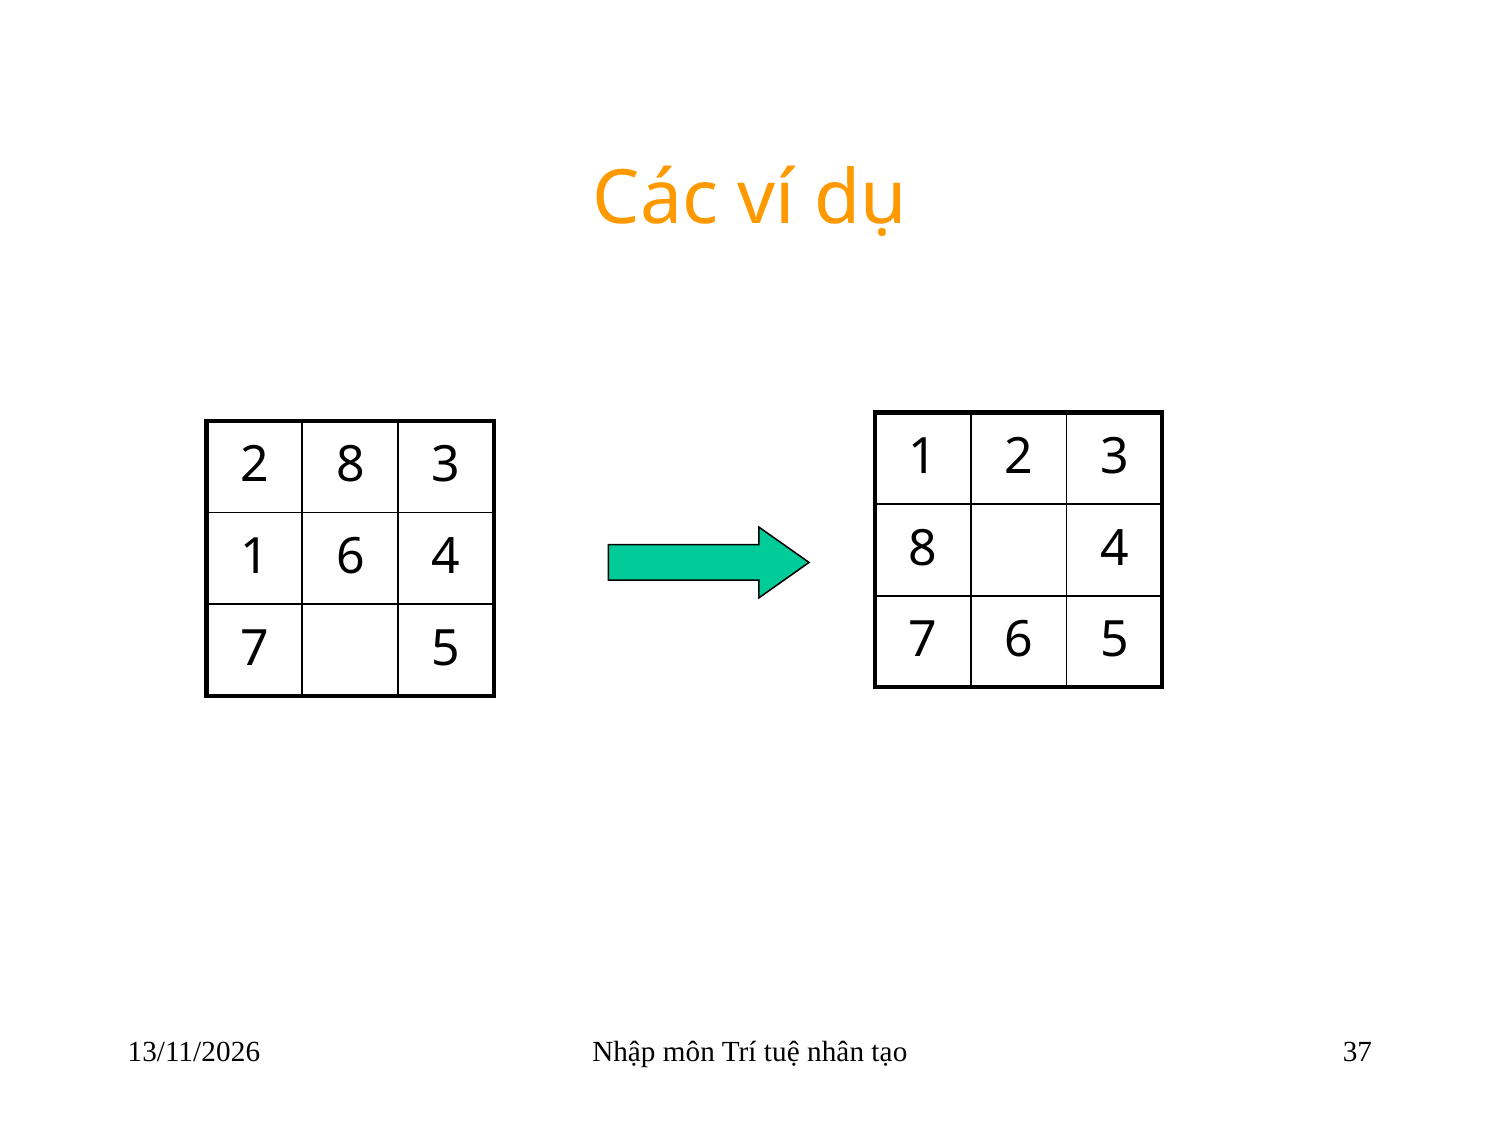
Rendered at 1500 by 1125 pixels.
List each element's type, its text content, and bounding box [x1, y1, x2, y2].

table_cell 5 [1067, 597, 1160, 685]
table_cell [972, 505, 1066, 595]
table_header 3 [1067, 415, 1160, 503]
table_cell 4 [399, 513, 492, 603]
table_cell 7 [877, 597, 970, 685]
table_cell 7 [209, 605, 301, 694]
footer Nhập môn Trí tuệ nhân tạo [512, 1024, 988, 1101]
table_header 2 [972, 415, 1066, 503]
table_header 1 [877, 415, 970, 503]
slide_number 37 [1074, 1024, 1388, 1101]
table_header 3 [399, 423, 492, 512]
table_cell 1 [209, 513, 301, 603]
text_box [608, 527, 810, 598]
table_cell 8 [877, 505, 970, 595]
table_cell 6 [303, 513, 397, 603]
table_cell 4 [1067, 505, 1160, 595]
table_header 8 [303, 423, 397, 512]
table_cell [303, 605, 397, 694]
table_cell 5 [399, 605, 492, 694]
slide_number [112, 1024, 426, 1101]
title Các ví dụ [112, 99, 1388, 288]
table_cell 6 [972, 597, 1066, 685]
table_header 2 [209, 423, 301, 512]
